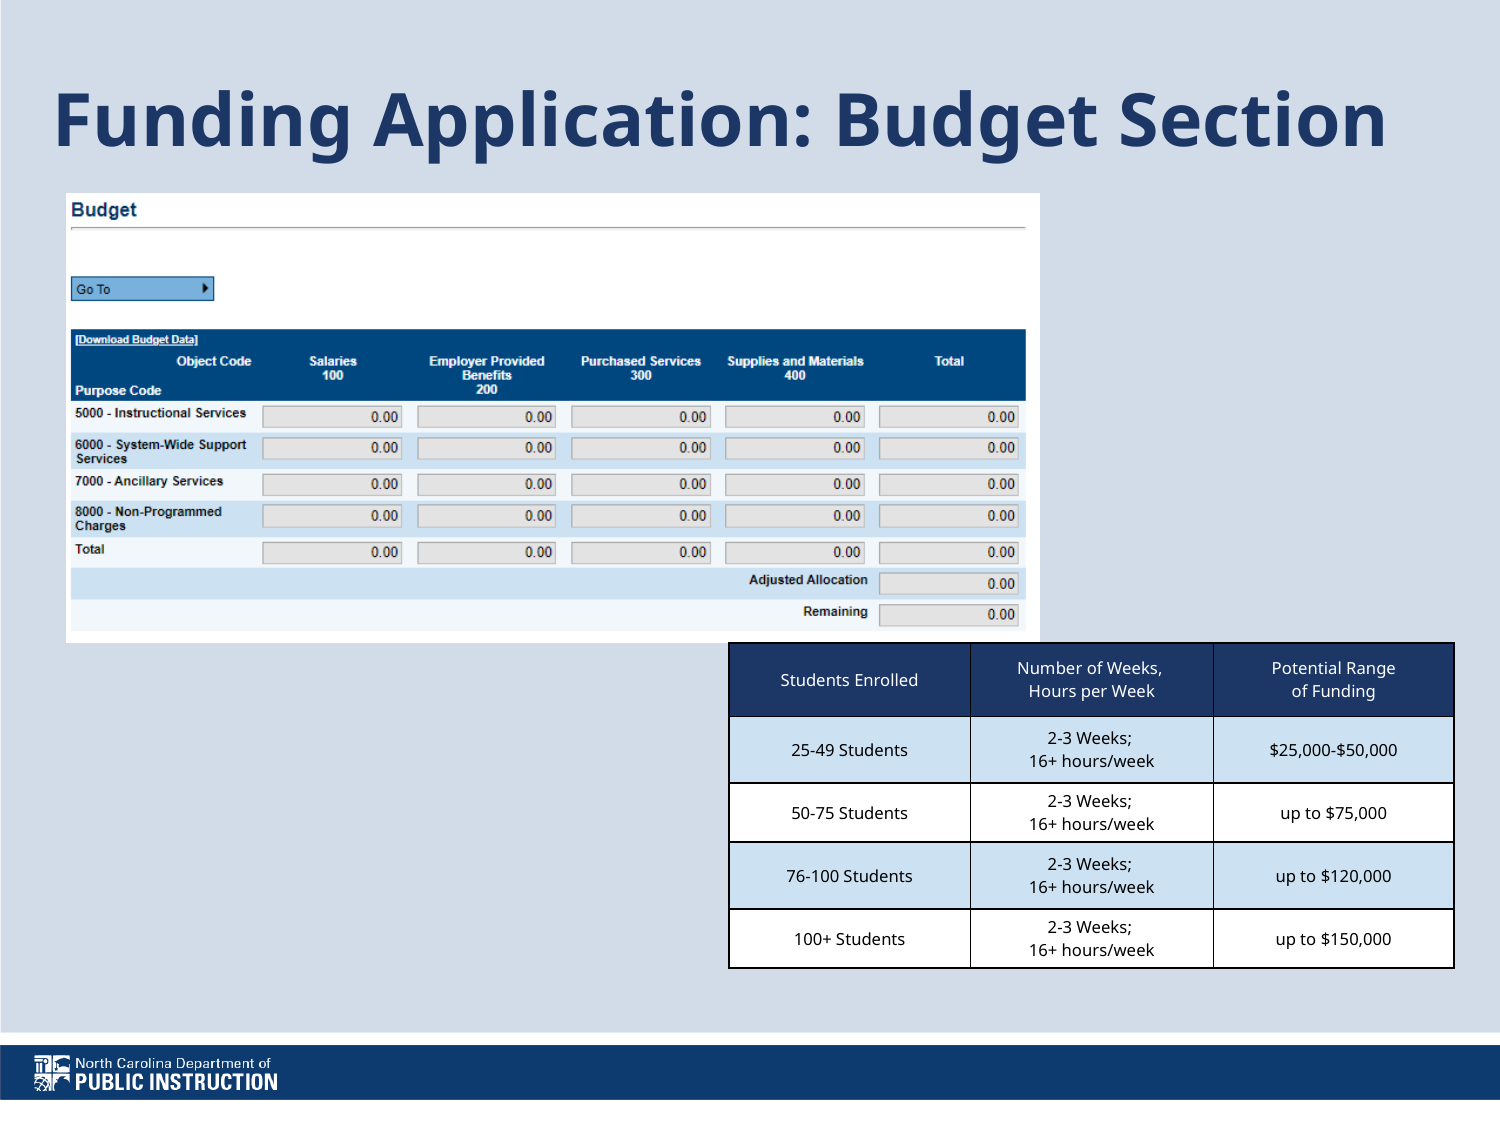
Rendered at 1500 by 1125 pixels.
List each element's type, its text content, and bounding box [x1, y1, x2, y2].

table_cell $25,000-$50,000 [1214, 717, 1453, 782]
picture [0, 0, 1500, 1125]
table_cell 2-3 Weeks; 16+ hours/week [971, 717, 1213, 782]
table_cell up to $150,000 [1214, 910, 1453, 967]
table_cell 100+ Students [730, 910, 970, 967]
title Funding Application: Budget Section [37, 40, 1463, 204]
table_cell 2-3 Weeks; 16+ hours/week [971, 843, 1213, 908]
table_header Students Enrolled [730, 644, 970, 716]
table_cell 25-49 Students [730, 717, 970, 782]
table_header Number of Weeks, Hours per Week [971, 644, 1213, 716]
table_cell 2-3 Weeks; 16+ hours/week [971, 784, 1213, 841]
table_cell 76-100 Students [730, 843, 970, 908]
table_cell 50-75 Students [730, 784, 970, 841]
table_cell 2-3 Weeks; 16+ hours/week [971, 910, 1213, 967]
table_header Potential Range of Funding [1214, 644, 1453, 716]
table_cell up to $120,000 [1214, 843, 1453, 908]
table_cell up to $75,000 [1214, 784, 1453, 841]
